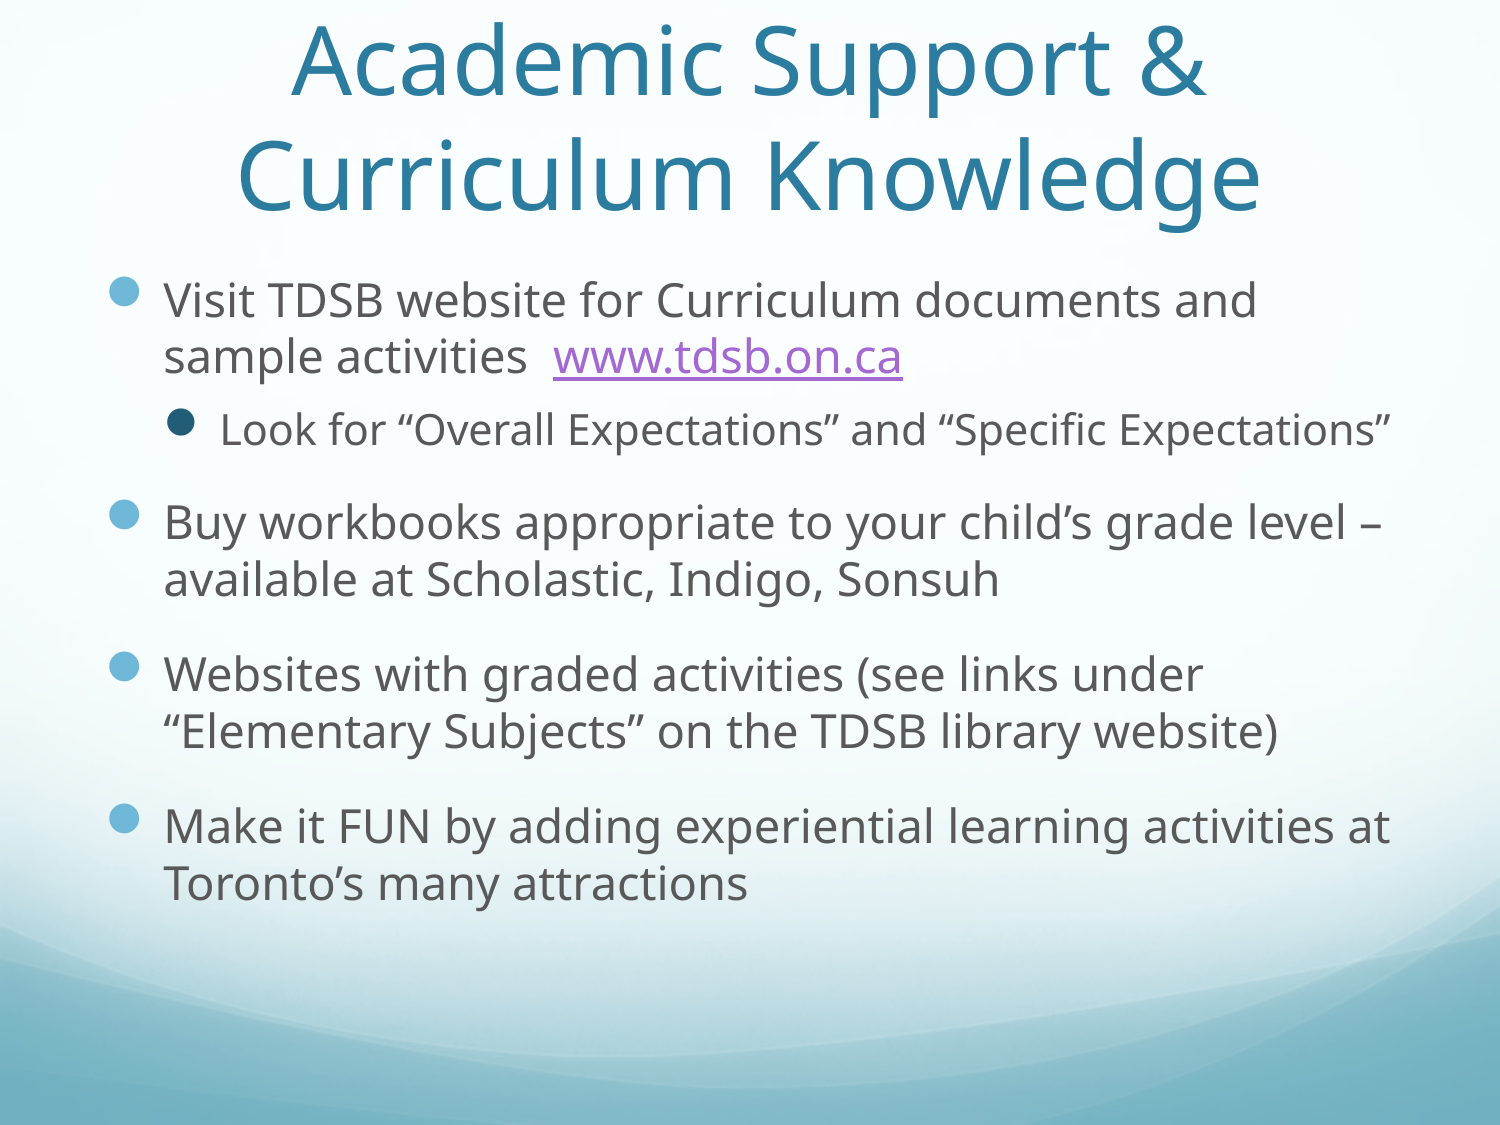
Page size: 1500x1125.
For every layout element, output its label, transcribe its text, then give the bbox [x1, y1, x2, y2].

title Academic Support & Curriculum Knowledge [90, 17, 1410, 237]
list Visit TDSB website for Curriculum documents and sample activities www.tdsb.on.ca Look for “Overall Expectations” and “Specific Expectations” Buy workbooks appropriate to your child’s grade level – available at Scholastic, Indigo, Sonsuh Websites with graded activities (see links under “Elementary Subjects” on the TDSB library website) Make it FUN by adding experiential learning activities at Toronto’s many attractions [90, 262, 1410, 975]
